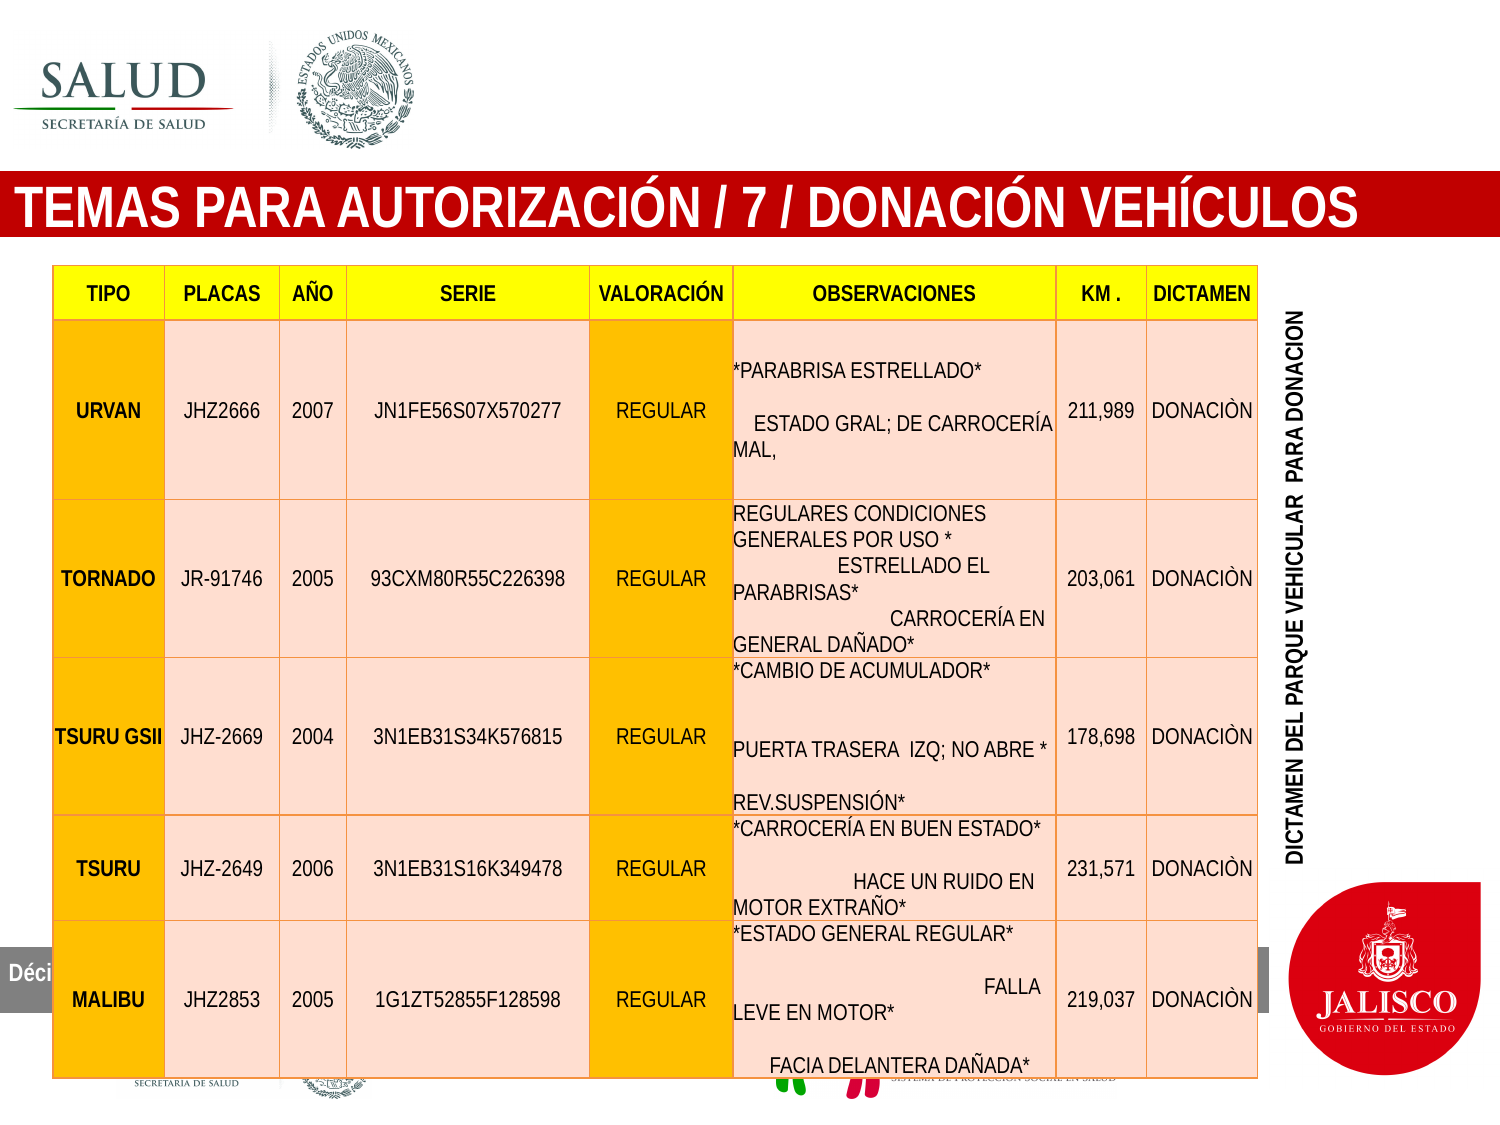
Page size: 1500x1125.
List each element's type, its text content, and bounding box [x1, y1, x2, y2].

table_cell DONACIÒN [1147, 921, 1257, 1077]
table_cell 2007 [280, 321, 346, 499]
table_cell *PARABRISA ESTRELLADO* ESTADO GRAL; DE CARROCERÍA MAL, [734, 321, 1055, 499]
text_box Décima sesión ordinaria. Junta de Gobierno. [0, 947, 52, 1013]
table_cell JHZ-2649 [165, 816, 279, 920]
table_cell 2005 [280, 500, 346, 657]
table_cell 219,037 [1057, 921, 1146, 1077]
picture [1269, 868, 1500, 1089]
table_cell JN1FE56S07X570277 [347, 321, 589, 499]
text_box DICTAMEN DEL PARQUE VEHICULAR PARA DONACION [1257, 279, 1318, 906]
table_cell REGULAR [590, 658, 732, 814]
table_cell 2004 [280, 658, 346, 814]
table_cell TORNADO [54, 500, 164, 657]
table_cell TSURU [54, 816, 164, 920]
table_cell 231,571 [1057, 816, 1146, 920]
table_header KM . [1057, 266, 1146, 319]
table_cell REGULAR [590, 500, 732, 657]
table_cell 1G1ZT52855F128598 [347, 921, 589, 1077]
table_cell 3N1EB31S16K349478 [347, 816, 589, 920]
table_cell REGULARES CONDICIONES GENERALES POR USO * ESTRELLADO EL PARABRISAS* CARROCERÍA EN GENERAL DAÑADO* [734, 500, 1055, 657]
table_cell JHZ2853 [165, 921, 279, 1021]
table_cell DONACIÒN [1147, 500, 1257, 657]
table_cell 93CXM80R55C226398 [347, 500, 589, 657]
table_header TIPO [54, 266, 164, 319]
table_cell 2006 [280, 816, 346, 920]
table_header SERIE [347, 266, 589, 319]
table_cell JHZ2666 [165, 321, 279, 499]
table_cell 2005 [280, 921, 346, 1021]
picture [13, 30, 415, 150]
table_cell DONACIÒN [1147, 816, 1257, 920]
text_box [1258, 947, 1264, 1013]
picture [773, 1026, 1117, 1099]
table_cell JHZ-2669 [165, 658, 279, 814]
table_cell DONACIÒN [1147, 321, 1257, 499]
table_cell 3N1EB31S34K576815 [347, 658, 589, 814]
table_cell MALIBU [54, 921, 164, 1077]
table_cell 203,061 [1057, 500, 1146, 657]
table_header PLACAS [165, 266, 279, 319]
table_cell *ESTADO GENERAL REGULAR* FALLA LEVE EN MOTOR* FACIA DELANTERA DAÑADA* [734, 921, 1055, 1077]
table_cell REGULAR [590, 816, 732, 920]
table_cell 211,989 [1057, 321, 1146, 499]
table_cell JR-91746 [165, 500, 279, 657]
table_cell *CAMBIO DE ACUMULADOR* PUERTA TRASERA IZQ; NO ABRE * REV.SUSPENSIÓN* [734, 658, 1055, 814]
table_cell 178,698 [1057, 658, 1146, 814]
table_header DICTAMEN [1147, 266, 1257, 319]
table_cell TSURU GSII [54, 658, 164, 814]
table_cell *CARROCERÍA EN BUEN ESTADO* HACE UN RUIDO EN MOTOR EXTRAÑO* [734, 816, 1055, 920]
table_header OBSERVACIONES [734, 266, 1055, 319]
table_cell REGULAR [590, 321, 732, 499]
table_cell DONACIÒN [1147, 658, 1257, 814]
table_header AÑO [280, 266, 346, 319]
picture [115, 1022, 373, 1099]
table_header VALORACIÓN [590, 266, 732, 319]
table_cell REGULAR [590, 921, 732, 1077]
text_box TEMAS PARA AUTORIZACIÓN / 7 / DONACIÓN VEHÍCULOS [0, 171, 1500, 237]
table_cell URVAN [54, 321, 164, 499]
